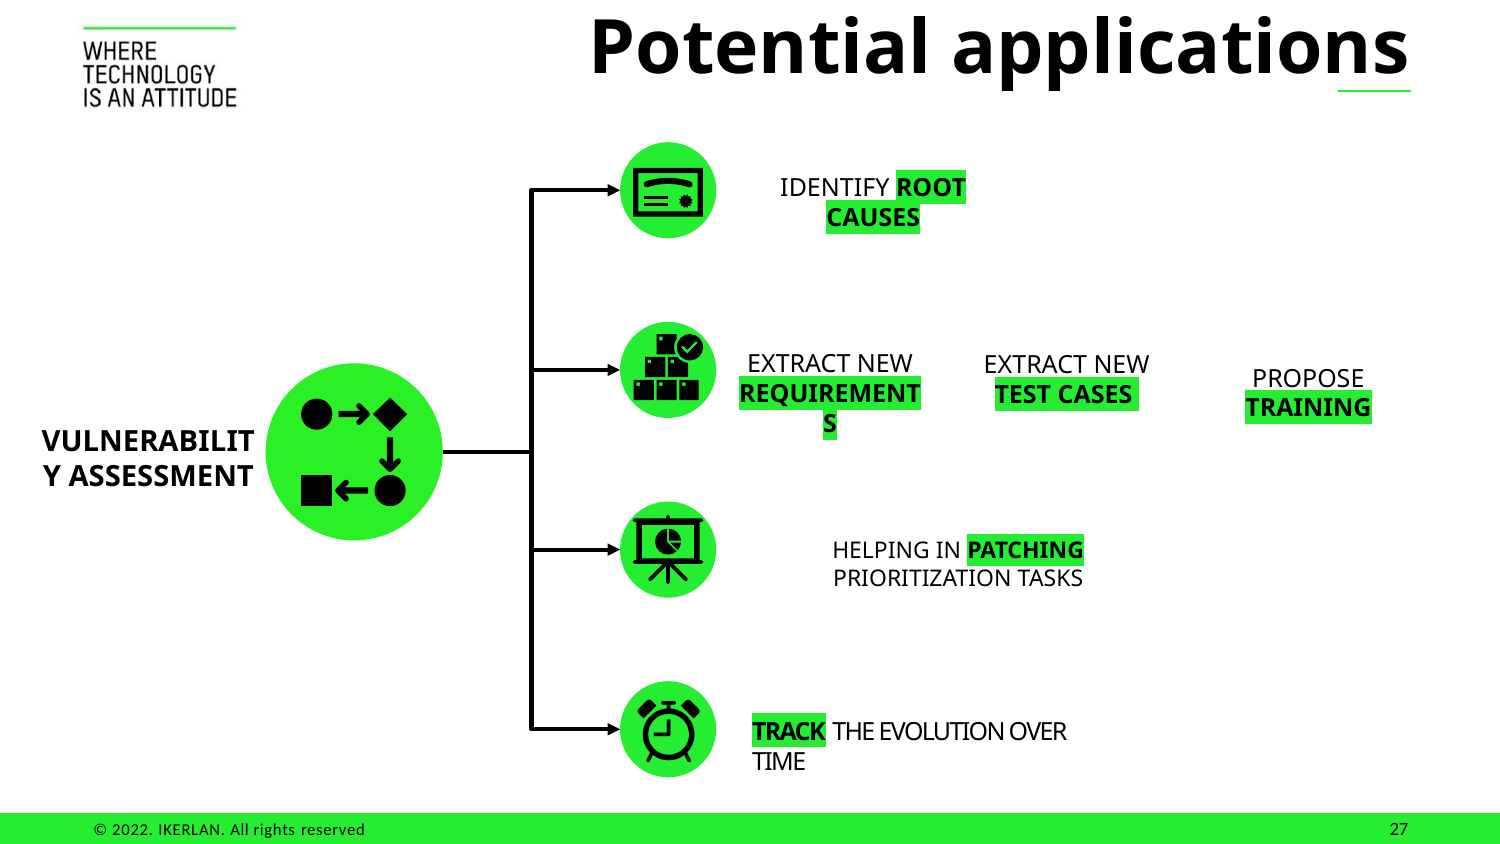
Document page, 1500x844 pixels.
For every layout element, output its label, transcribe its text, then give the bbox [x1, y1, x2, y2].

text_box EXTRACT NEW REQUIREMENTS [721, 340, 939, 445]
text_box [619, 141, 717, 239]
picture [624, 685, 713, 775]
title Potential applications [348, 0, 1425, 92]
picture [76, 19, 242, 115]
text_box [442, 369, 621, 451]
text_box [265, 362, 437, 541]
text_box PROPOSE TRAINING [1195, 354, 1422, 430]
text_box TRACK THE EVOLUTION OVER TIME [750, 713, 1113, 775]
text_box HELPING IN PATCHING PRIORITIZATION TASKS [725, 528, 1191, 599]
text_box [442, 451, 621, 730]
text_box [619, 321, 717, 419]
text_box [626, 501, 717, 598]
text_box EXTRACT NEW TEST CASES [955, 341, 1178, 416]
text_box VULNERABILITY ASSESSMENT [18, 415, 260, 500]
text_box IDENTIFY ROOT CAUSES [724, 164, 1023, 240]
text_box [442, 189, 621, 369]
slide_number 27 [1073, 809, 1424, 844]
